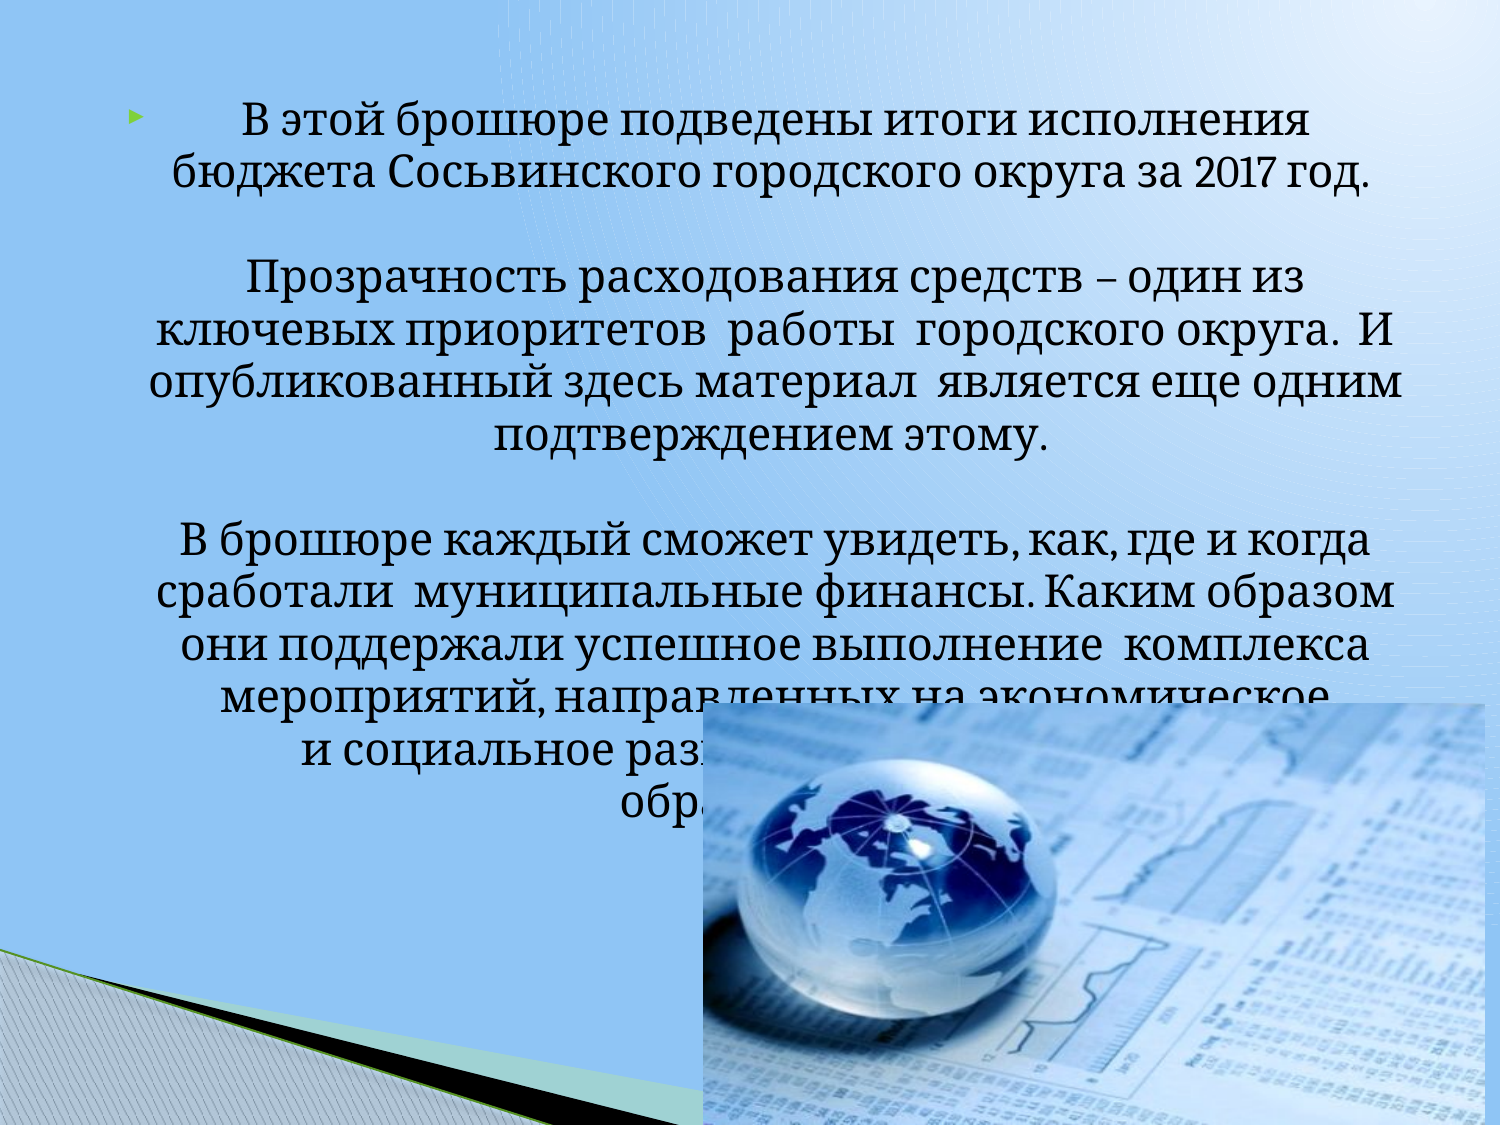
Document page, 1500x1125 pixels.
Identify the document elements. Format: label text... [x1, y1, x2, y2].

picture [702, 702, 1485, 1125]
list В этой брошюре подведены итоги исполнения бюджета Сосьвинского городского округа за 2017 год. Прозрачность расходования средств – один из ключевых приоритетов работы городского округа. И опубликованный здесь материал является еще одним подтверждением этому. В брошюре каждый сможет увидеть, как, где и когда сработали муниципальные финансы. Каким образом они поддержали успешное выполнение комплекса мероприятий, направленных на экономическое и социальное развитие муниципального образования. [70, 86, 1425, 973]
